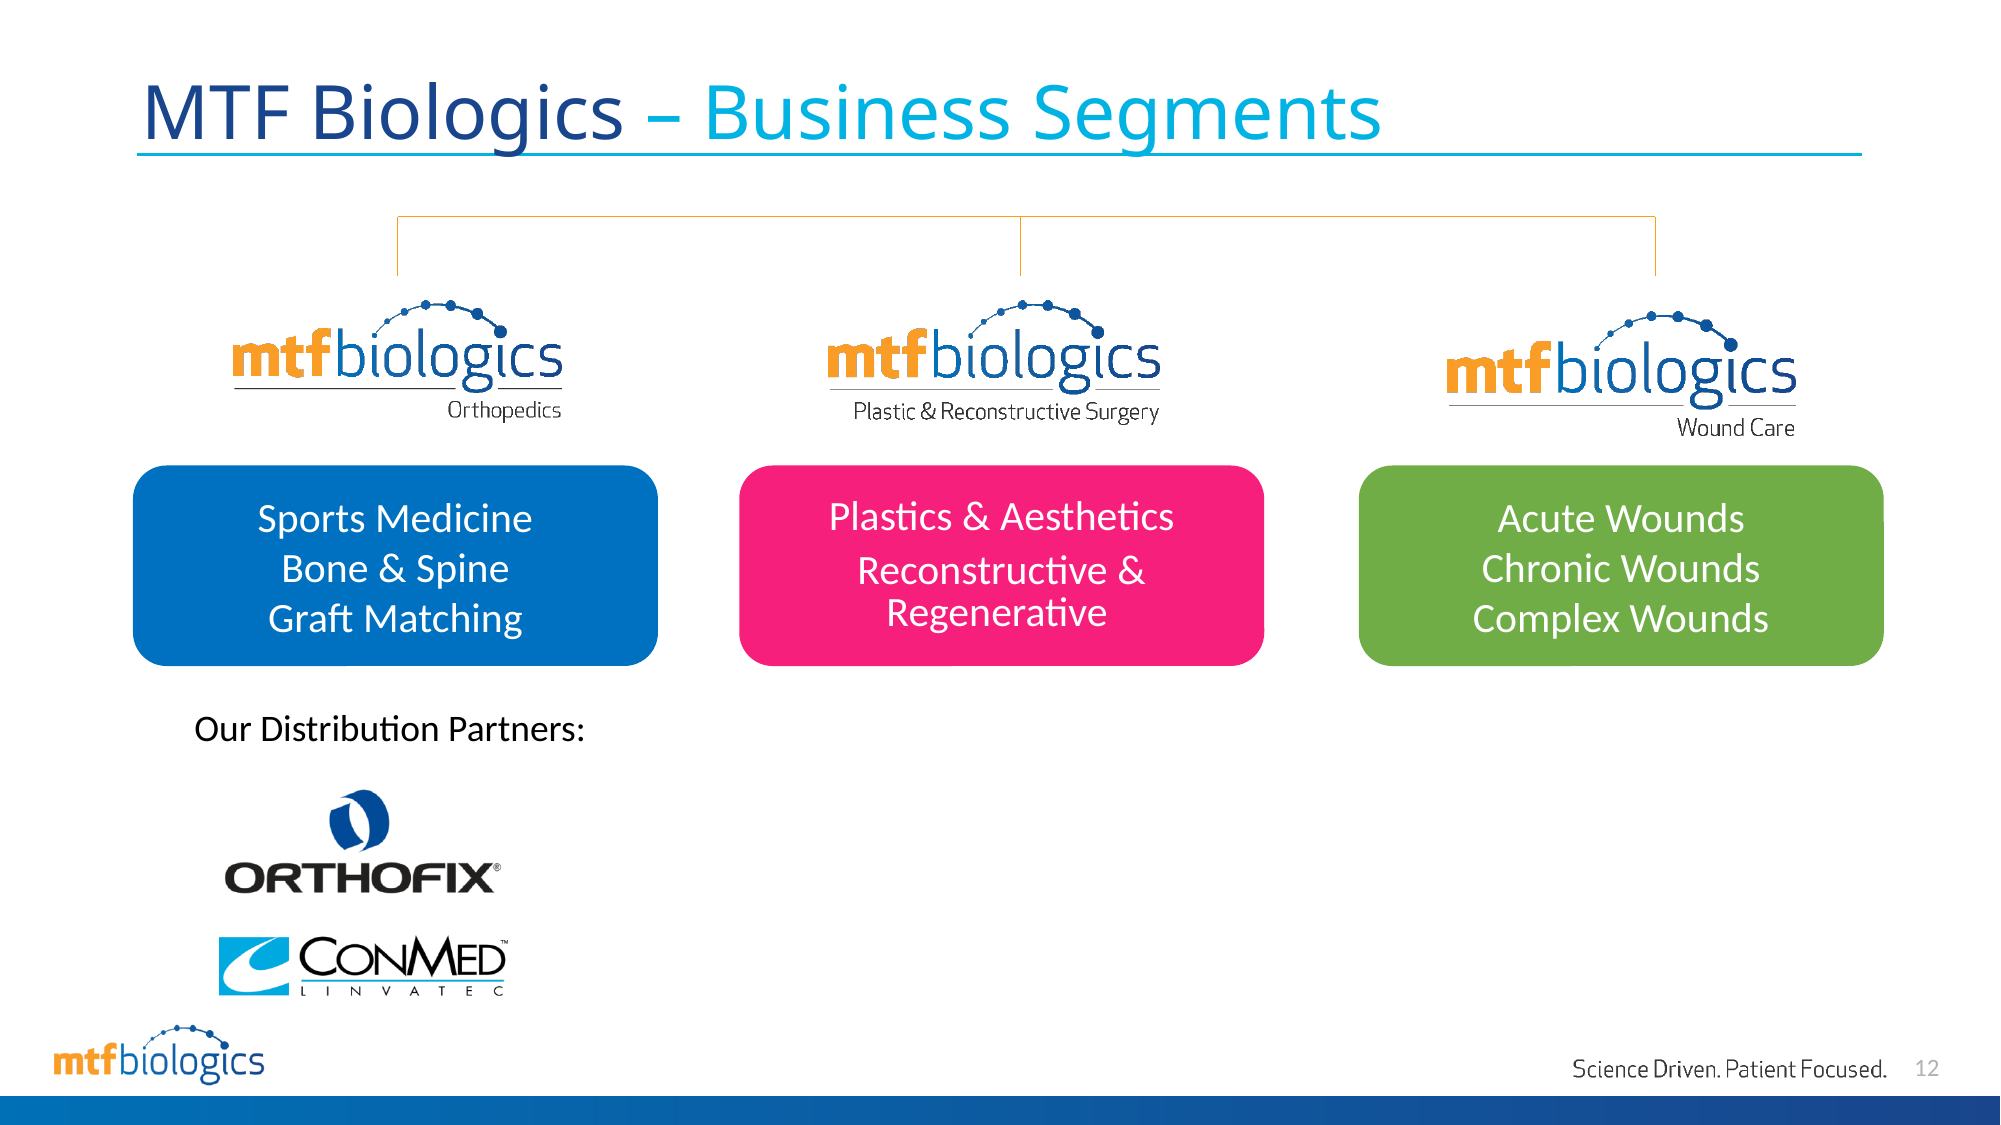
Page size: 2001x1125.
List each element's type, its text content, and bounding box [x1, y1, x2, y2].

title MTF Biologics – Business Segments [126, 0, 1477, 164]
picture [224, 788, 502, 895]
text_box Plastics & Aesthetics Reconstructive & Regenerative [738, 464, 1266, 668]
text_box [397, 216, 1656, 276]
picture [828, 300, 1160, 425]
picture [1550, 1097, 1910, 1102]
text_box Acute Wounds Chronic Wounds Complex Wounds [1357, 464, 1885, 668]
picture [219, 935, 508, 996]
picture [233, 300, 562, 423]
picture [1447, 311, 1796, 436]
picture [42, 1016, 272, 1092]
text_box Sports Medicine Bone & Spine Graft Matching [131, 464, 660, 668]
text_box Our Distribution Partners: [179, 697, 602, 757]
slide_number 12 [1504, 1036, 1955, 1097]
